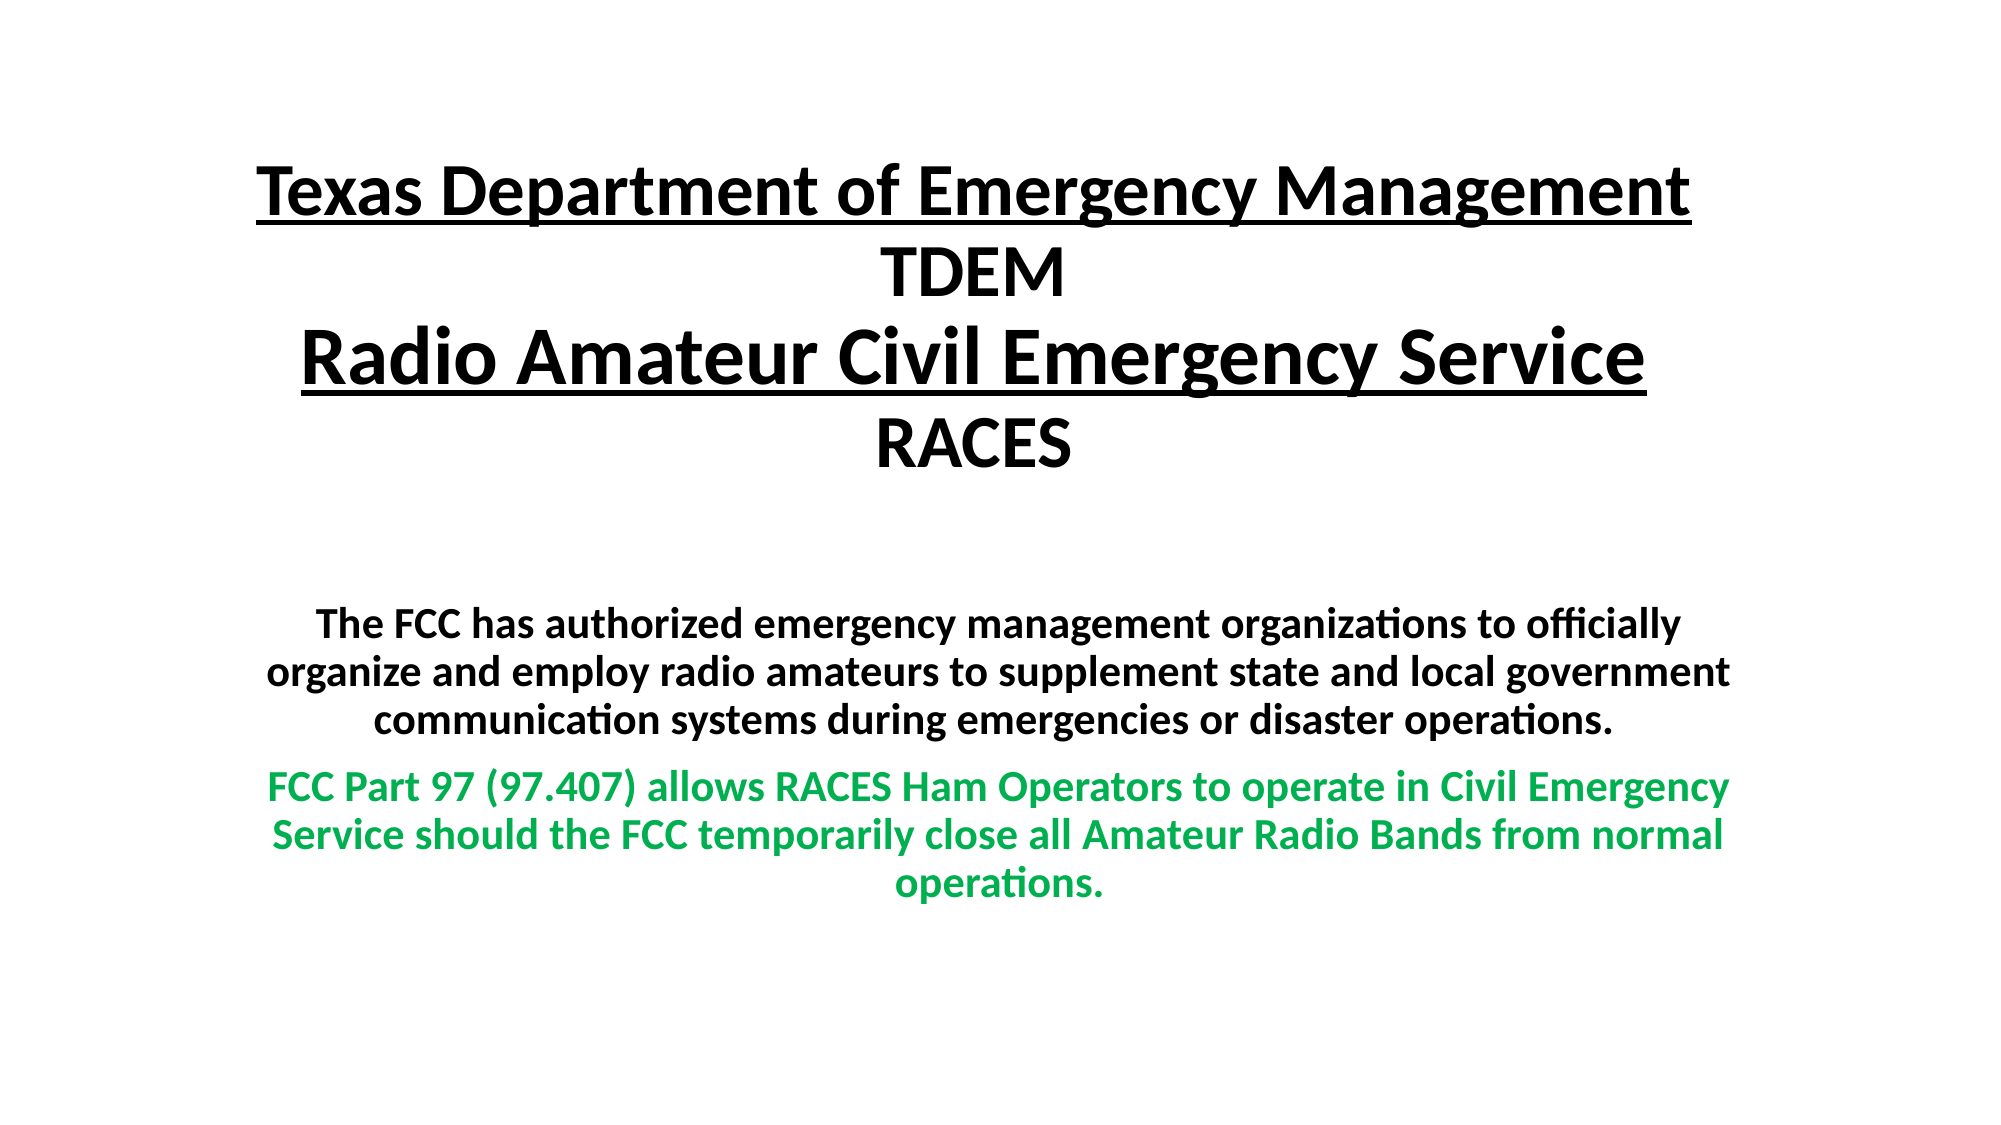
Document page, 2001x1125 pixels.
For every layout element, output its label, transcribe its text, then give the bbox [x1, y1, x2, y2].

subtitle The FCC has authorized emergency management organizations to officially organize and employ radio amateurs to supplement state and local government communication systems during emergencies or disaster operations. FCC Part 97 (97.407) allows RACES Ham Operators to operate in Civil Emergency Service should the FCC temporarily close all Amateur Radio Bands from normal operations. [249, 593, 1750, 963]
title Texas Department of Emergency Management TDEM Radio Amateur Civil Emergency Service RACES [223, 121, 1724, 492]
